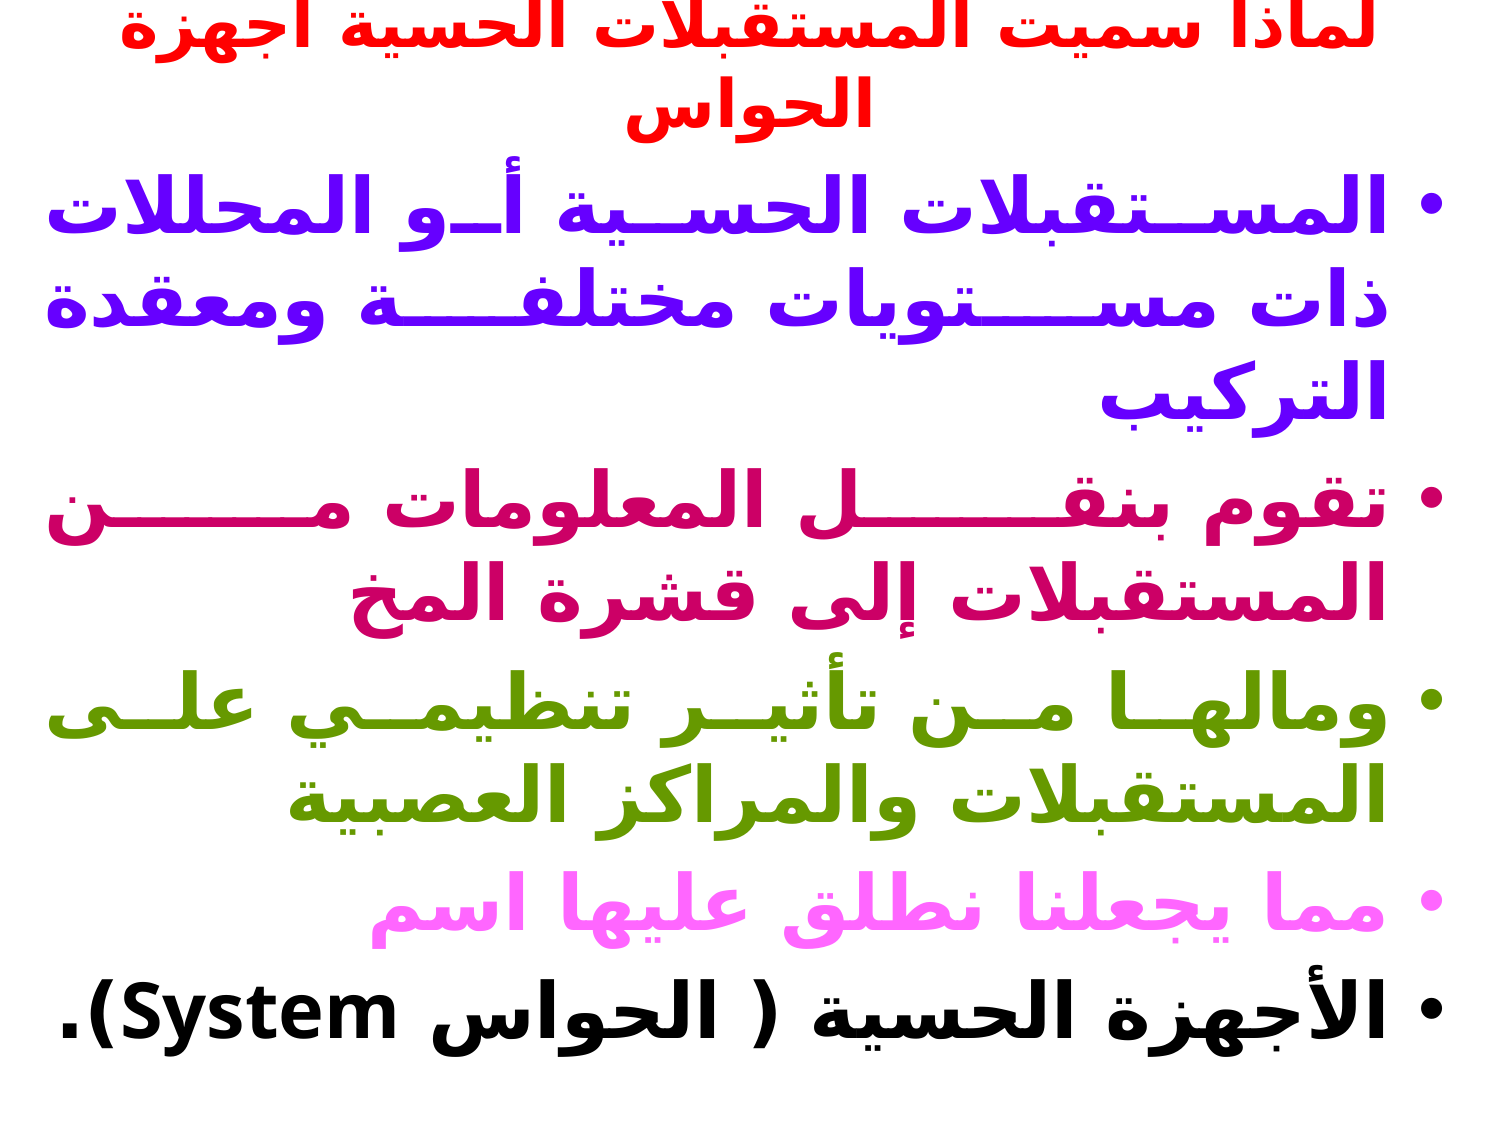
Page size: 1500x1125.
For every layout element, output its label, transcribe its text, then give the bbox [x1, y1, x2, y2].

list المستقبلات الحسية أو المحللات ذات مستويات مختلفة ومعقدة التركيب تقوم بنقل المعلومات من المستقبلات إلى قشرة المخ ومالها من تأثير تنظيمي على المستقبلات والمراكز العصبية مما يجعلنا نطلق عليها اسم الأجهزة الحسية ( الحواس System). [29, 148, 1459, 1106]
title لماذا سميت المستقبلات الحسية أجهزة الحواس [75, 19, 1425, 102]
